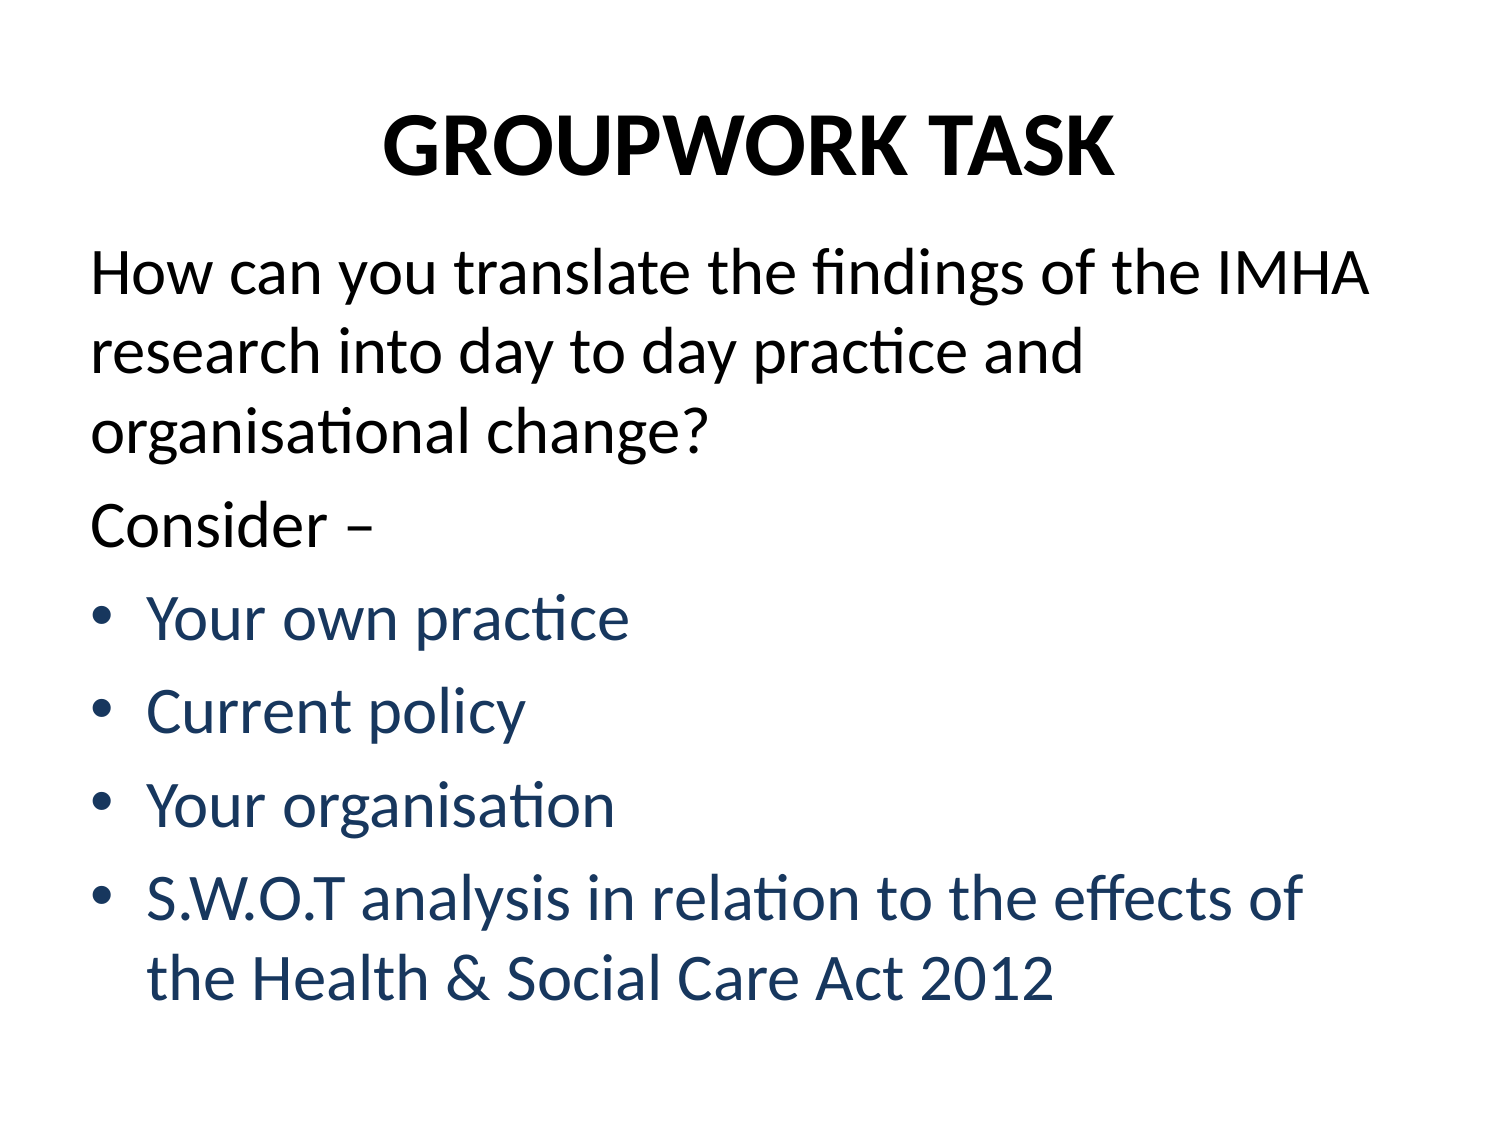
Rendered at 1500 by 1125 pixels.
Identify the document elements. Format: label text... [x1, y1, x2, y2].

title GROUPWORK TASK [75, 45, 1425, 219]
list How can you translate the findings of the IMHA research into day to day practice and organisational change? Consider – Your own practice Current policy Your organisation S.W.O.T analysis in relation to the effects of the Health & Social Care Act 2012 [75, 219, 1425, 1094]
